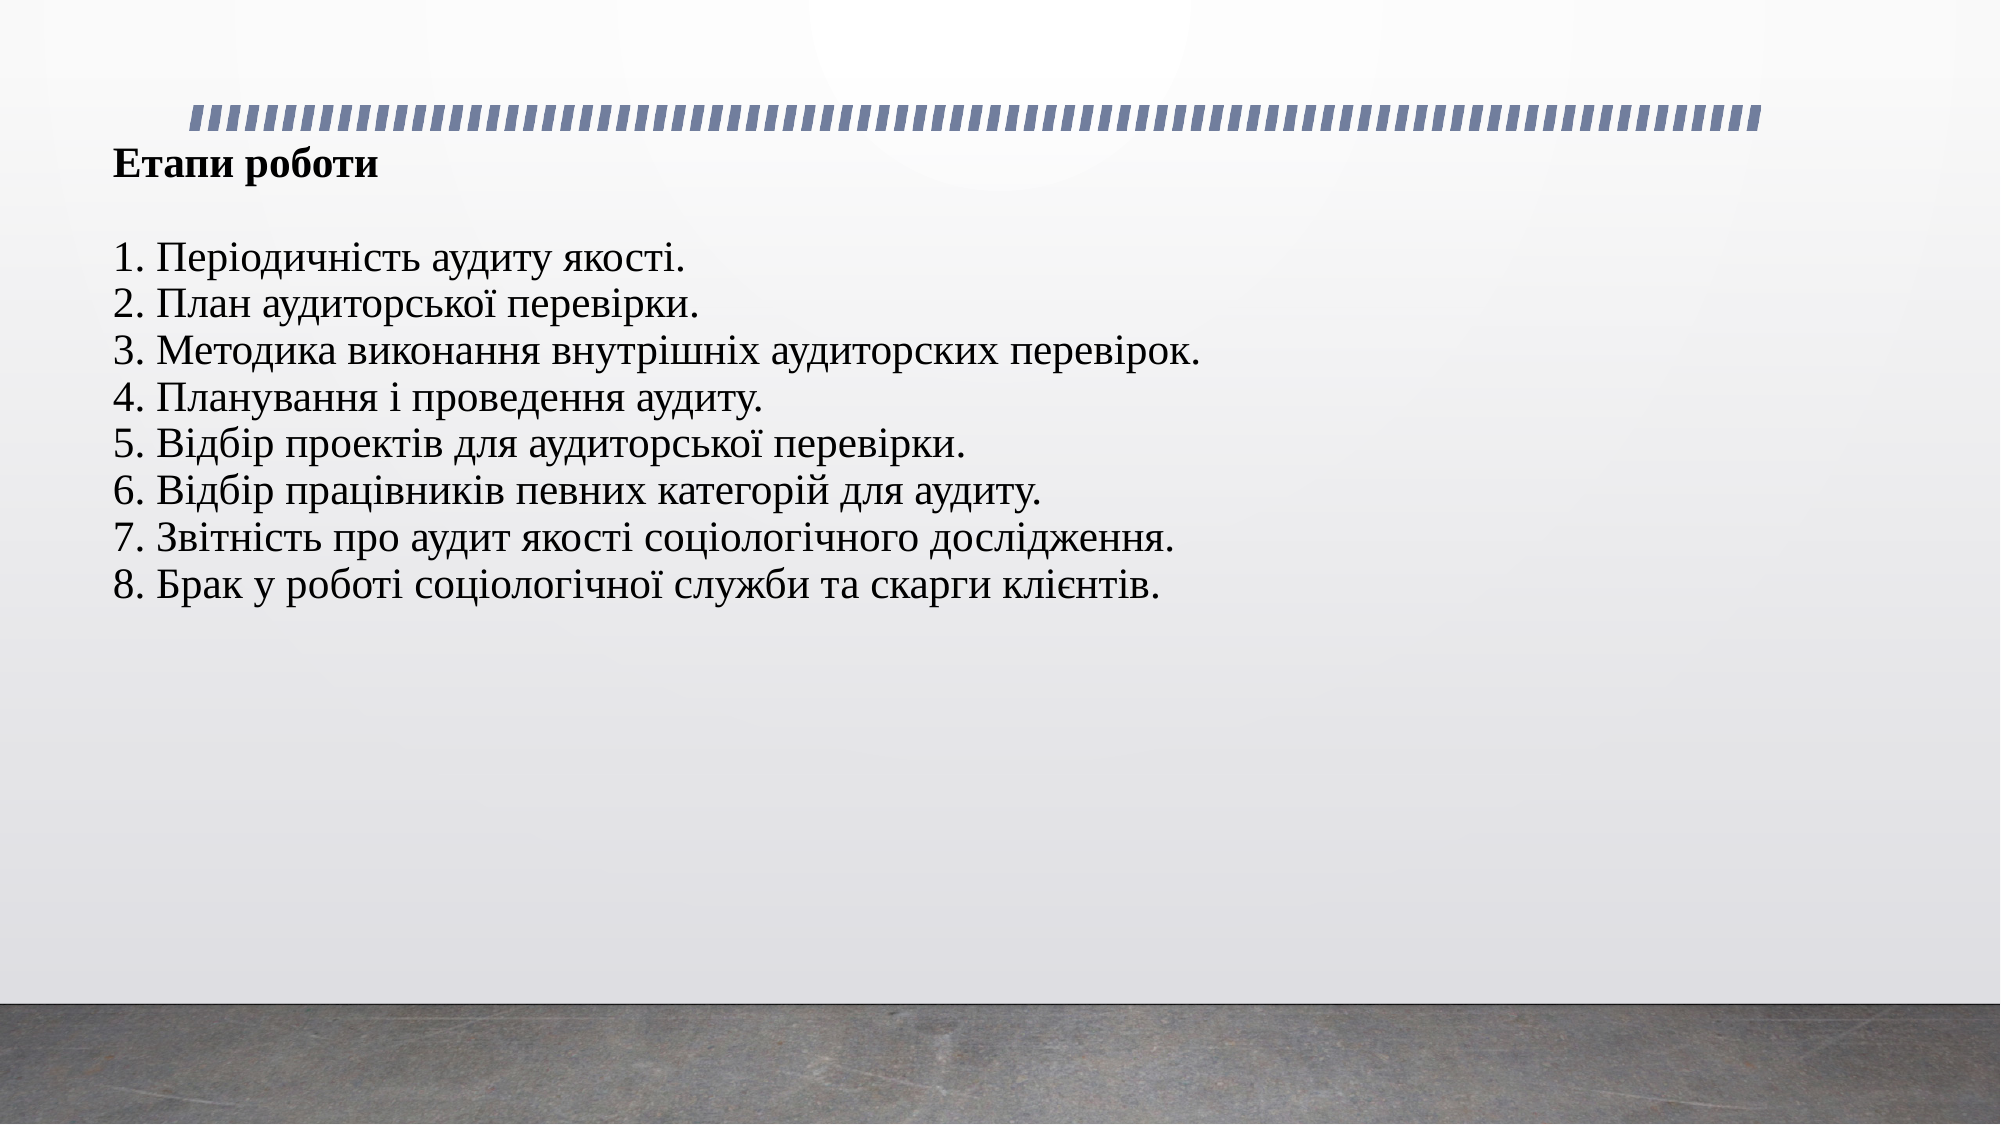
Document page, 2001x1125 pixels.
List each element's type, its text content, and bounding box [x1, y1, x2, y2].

picture [0, 1004, 2000, 1124]
title Етапи роботи 1. Періодичність аудиту якості. 2. План аудиторської перевірки. 3. Методика виконання внутрішніх аудиторских перевірок. 4. Планування і проведення аудиту. 5. Відбір проектів для аудиторської перевірки. 6. Відбір працівників певних категорій для аудиту. 7. Звітність про аудит якості соціологічного дослідження. 8. Брак у роботі соціологічної служби та скарги клієнтів. [97, 132, 1894, 969]
